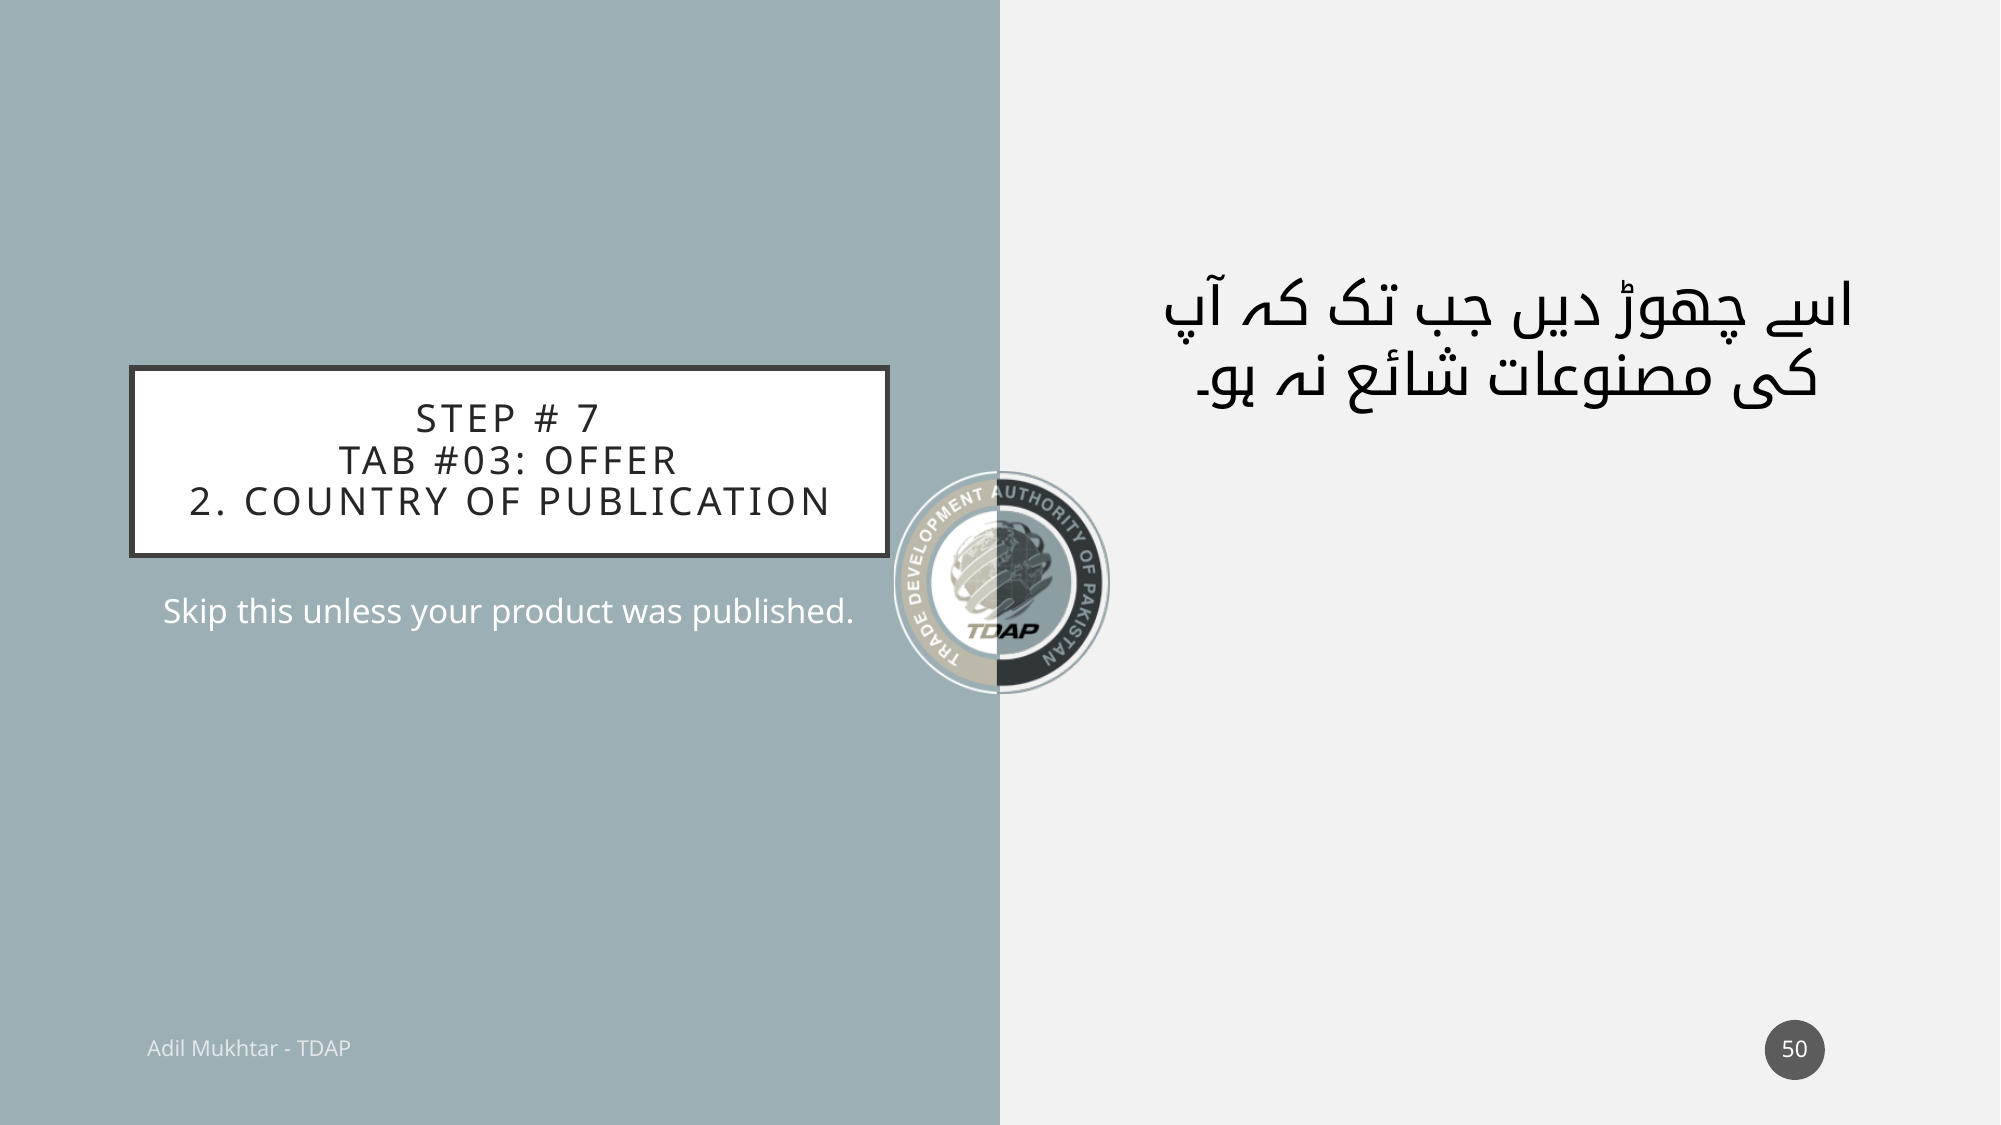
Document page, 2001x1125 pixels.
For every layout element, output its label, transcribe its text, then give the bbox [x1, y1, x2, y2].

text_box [893, 471, 1110, 694]
list اسے چھوڑ دیں جب تک کہ آپ کی مصنوعات شائع نہ ہو۔ [1100, 259, 1918, 1076]
list Skip this unless your product was published. [131, 582, 888, 943]
footer Adil Mukhtar - TDAP [131, 1023, 973, 1076]
slide_number 50 [1764, 1019, 1825, 1080]
title STEP # 7 Tab #03: offer 2. Country of Publication [129, 365, 890, 558]
